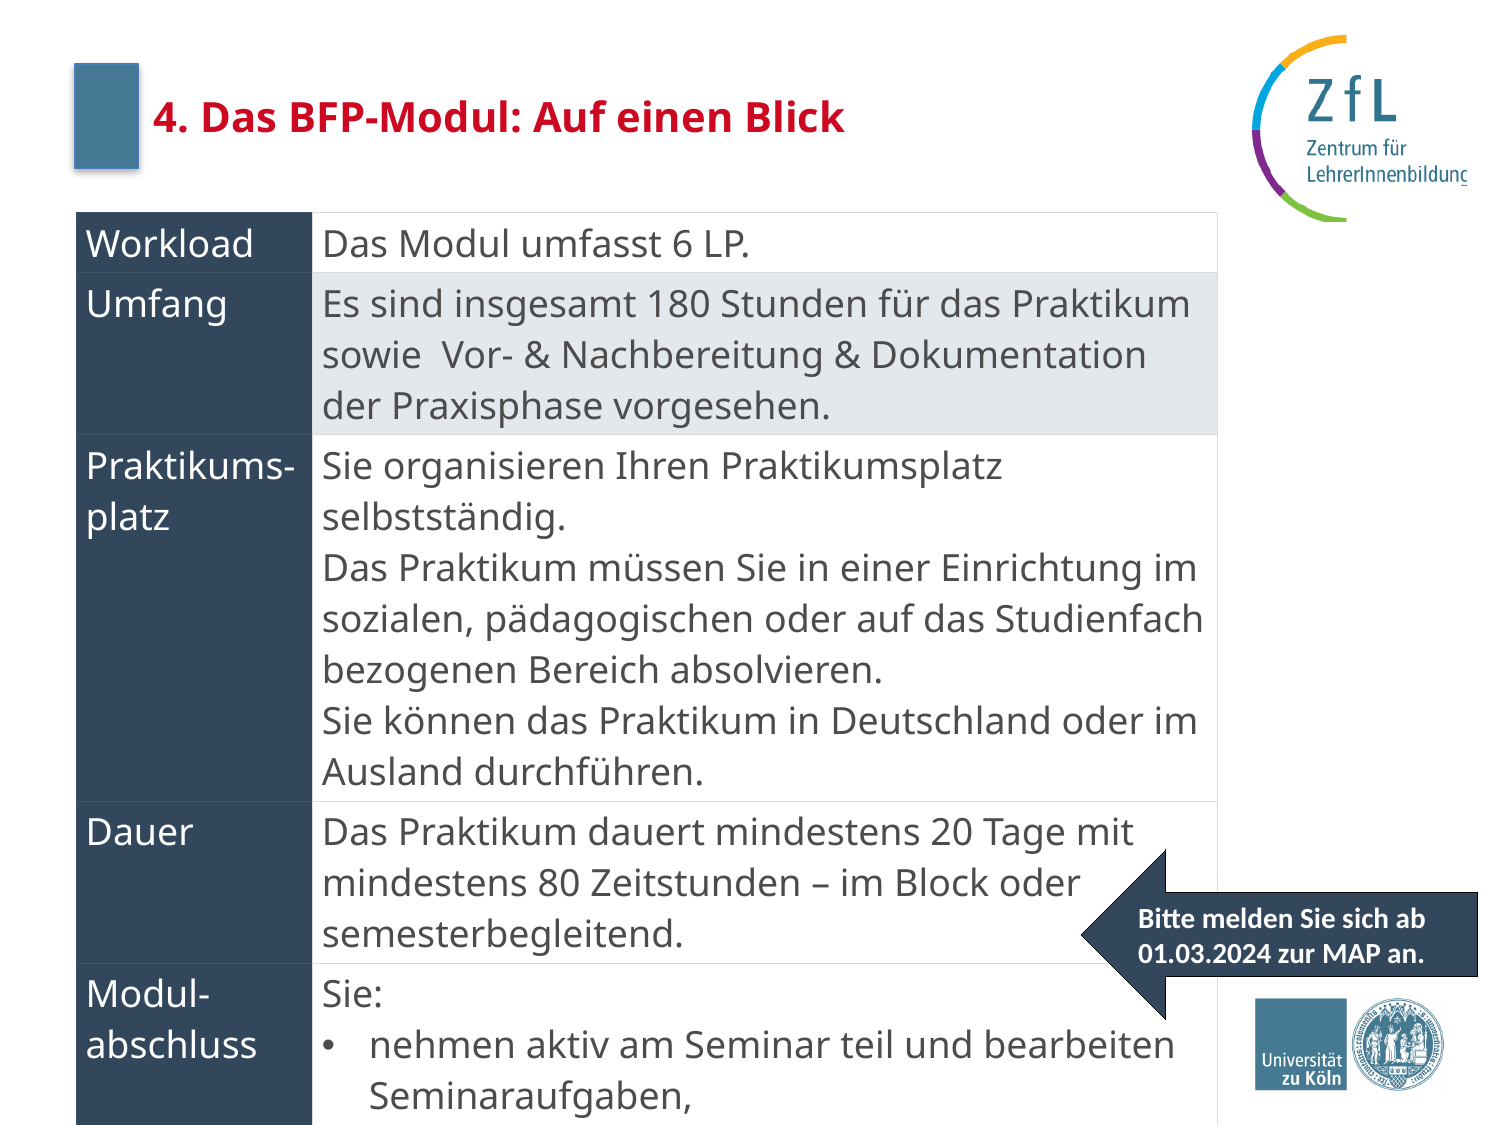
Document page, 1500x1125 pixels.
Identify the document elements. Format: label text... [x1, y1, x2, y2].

table_cell Dauer [77, 802, 312, 963]
table_header Workload [77, 213, 312, 272]
picture [1252, 994, 1448, 1094]
table_cell Praktikums-platz [77, 435, 312, 801]
title 4. Das BFP-Modul: Auf einen Blick [138, 63, 1218, 169]
table_cell Sie: nehmen aktiv am Seminar teil und bearbeiten Seminaraufgaben, verfassen ein ePortfolio als begleitendes Reflexionsinstrument, absolvieren das Praktikum und besuchen die obligatorische Abschluss-Seminarsitzung. [313, 964, 1217, 1125]
text_box Bitte melden Sie sich ab 01.03.2024 zur MAP an. [1081, 849, 1478, 1020]
table_cell Modul-abschluss [77, 964, 312, 1125]
table_cell Sie organisieren Ihren Praktikumsplatz selbstständig. Das Praktikum müssen Sie in einer Einrichtung im sozialen, pädagogischen oder auf das Studienfach bezogenen Bereich absolvieren. Sie können das Praktikum in Deutschland oder im Ausland durchführen. [313, 435, 1217, 801]
table_cell Es sind insgesamt 180 Stunden für das Praktikum sowie Vor- & Nachbereitung & Dokumentation der Praxisphase vorgesehen. [313, 273, 1217, 434]
table_cell Umfang [77, 273, 312, 434]
table_cell Das Praktikum dauert mindestens 20 Tage mit mindestens 80 Zeitstunden – im Block oder semesterbegleitend. [313, 802, 1217, 963]
table_header Das Modul umfasst 6 LP. [313, 213, 1217, 272]
